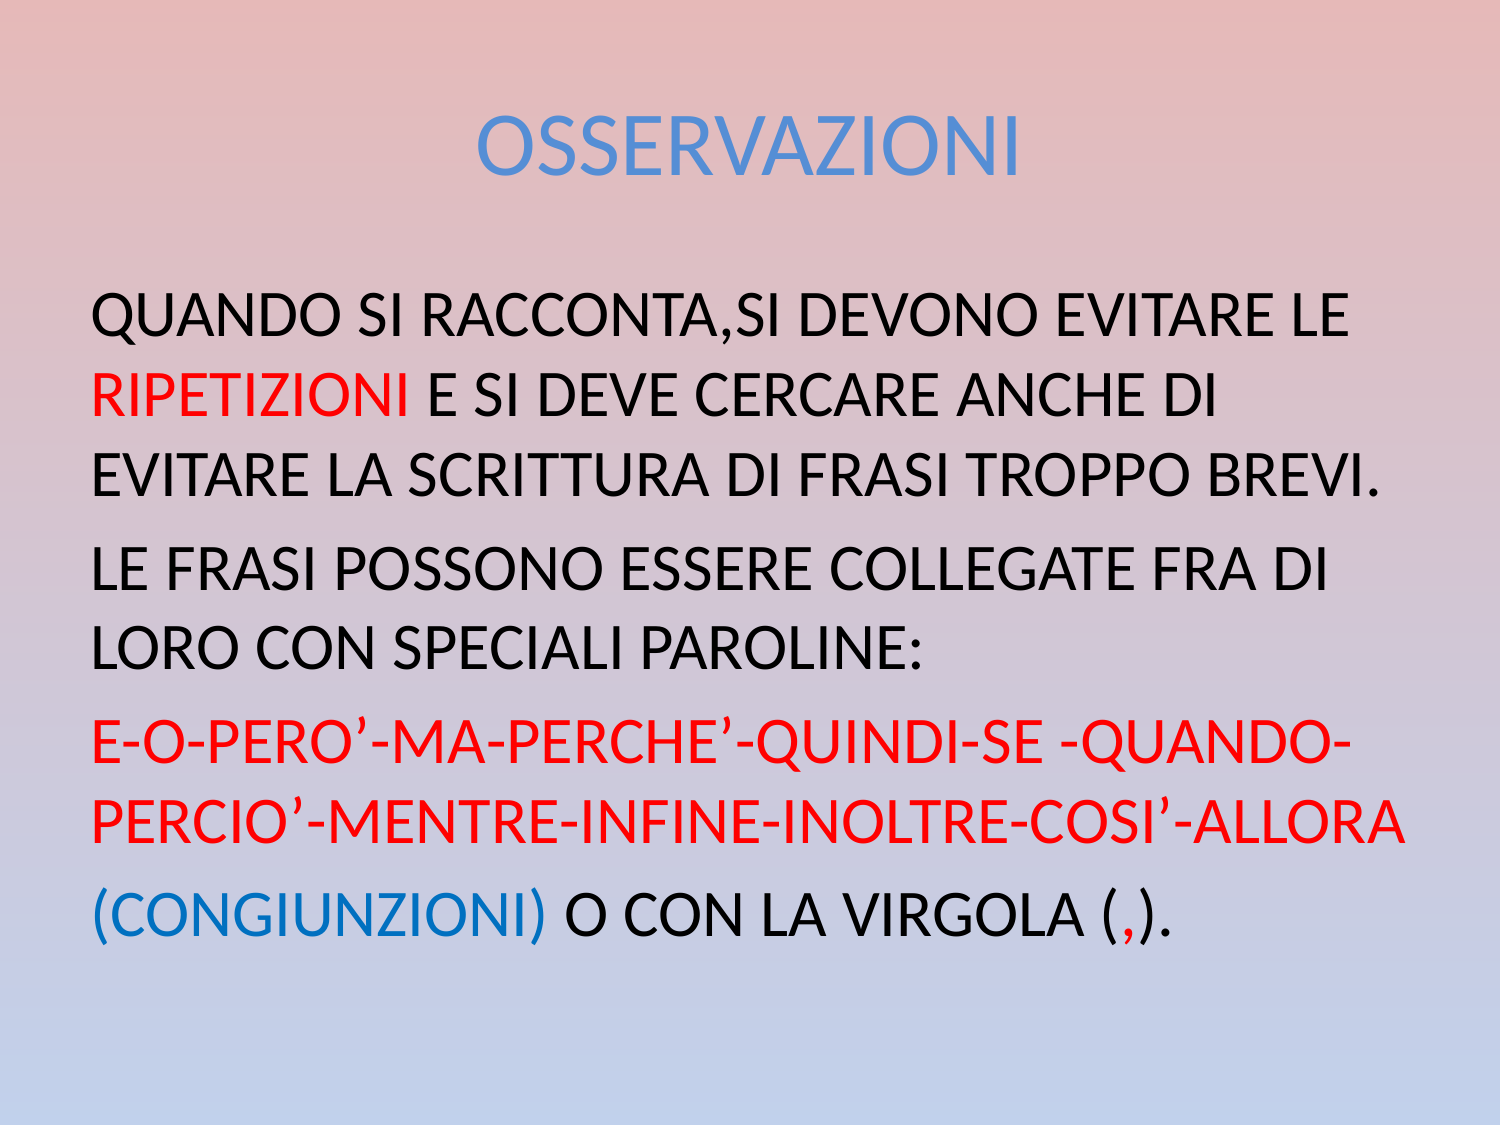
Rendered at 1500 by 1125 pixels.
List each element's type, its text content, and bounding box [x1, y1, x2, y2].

list QUANDO SI RACCONTA,SI DEVONO EVITARE LE RIPETIZIONI E SI DEVE CERCARE ANCHE DI EVITARE LA SCRITTURA DI FRASI TROPPO BREVI. LE FRASI POSSONO ESSERE COLLEGATE FRA DI LORO CON SPECIALI PAROLINE: E-O-PERO’-MA-PERCHE’-QUINDI-SE -QUANDO-PERCIO’-MENTRE-INFINE-INOLTRE-COSI’-ALLORA (CONGIUNZIONI) O CON LA VIRGOLA (,). [75, 262, 1425, 1005]
title OSSERVAZIONI [75, 45, 1425, 233]
